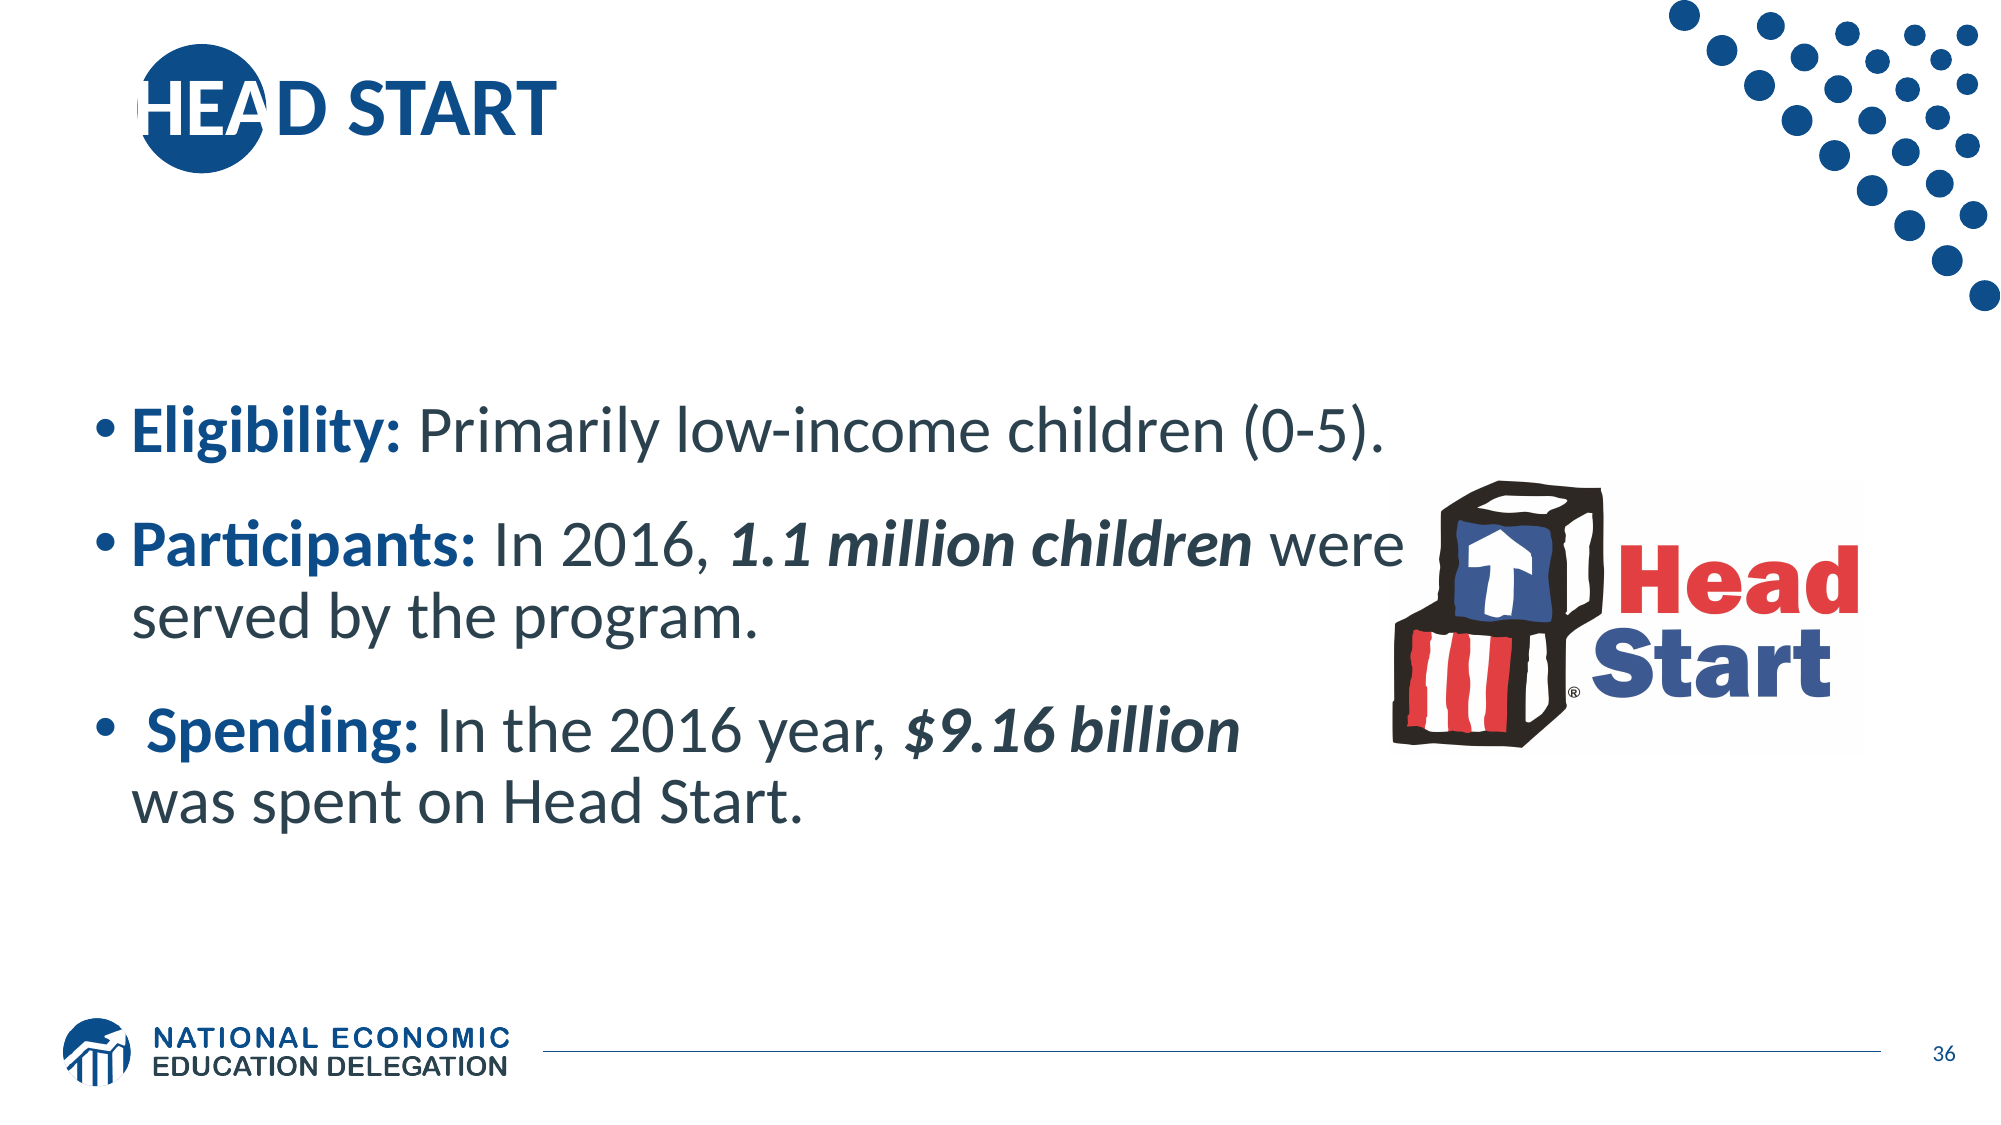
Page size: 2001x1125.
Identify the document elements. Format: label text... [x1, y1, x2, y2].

title HEAD START [99, 0, 1825, 218]
picture [1388, 479, 1863, 755]
picture [55, 1013, 520, 1091]
list Eligibility: Primarily low-income children (0-5). Participants: In 2016, 1.1 million children were served by the program. Spending: In the 2016 year, $9.16 billion was spent on Head Start. [78, 273, 1422, 961]
slide_number 36 [1521, 1022, 1972, 1082]
